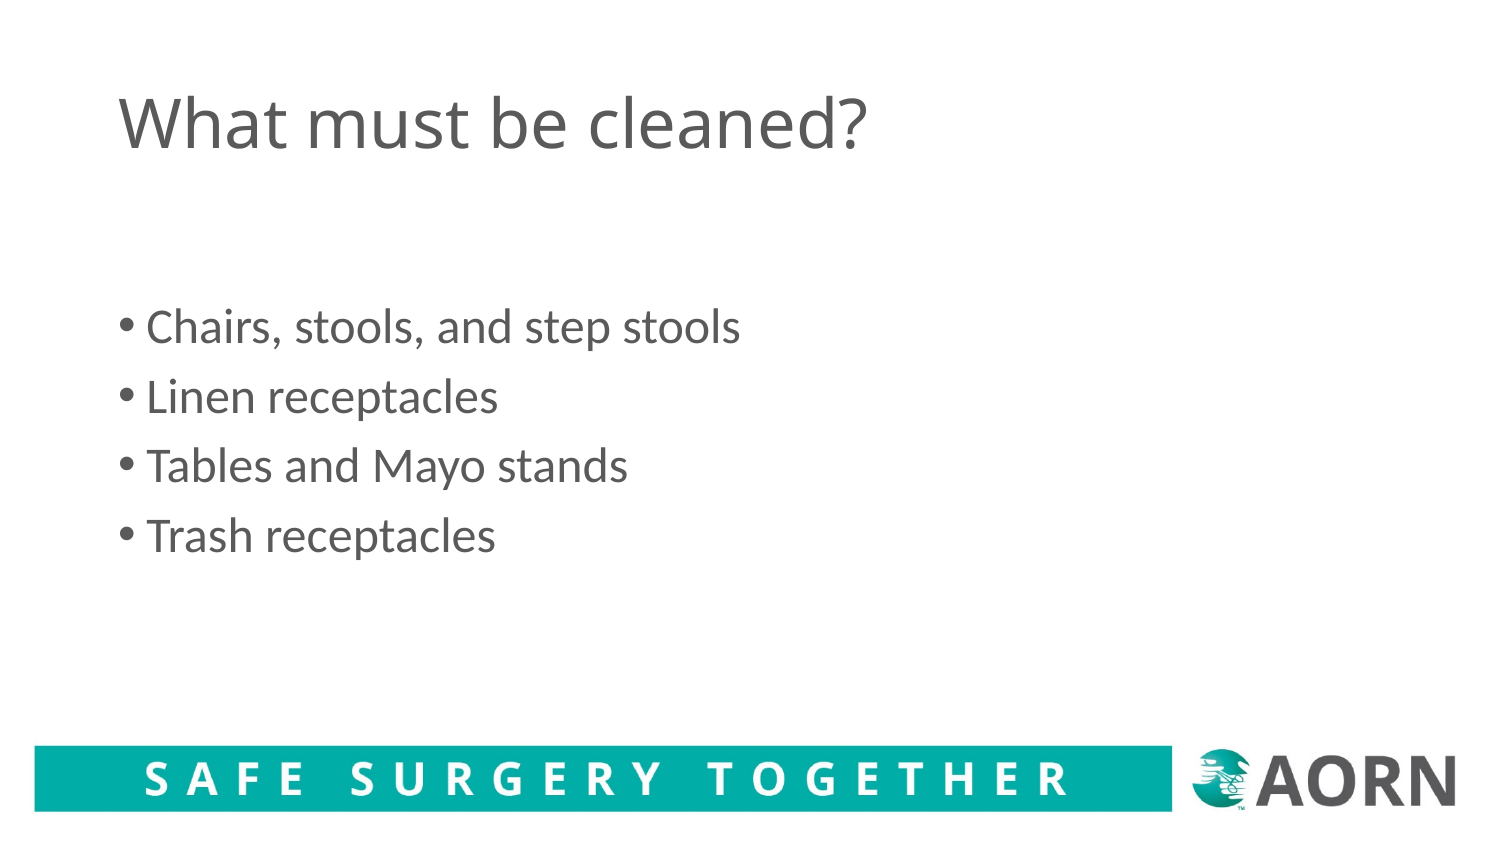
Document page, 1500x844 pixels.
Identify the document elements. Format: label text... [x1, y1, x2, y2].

list Chairs, stools, and step stools Linen receptacles Tables and Mayo stands Trash receptacles [103, 224, 1397, 760]
picture [0, 707, 1495, 844]
title What must be cleaned? [103, 44, 1397, 208]
